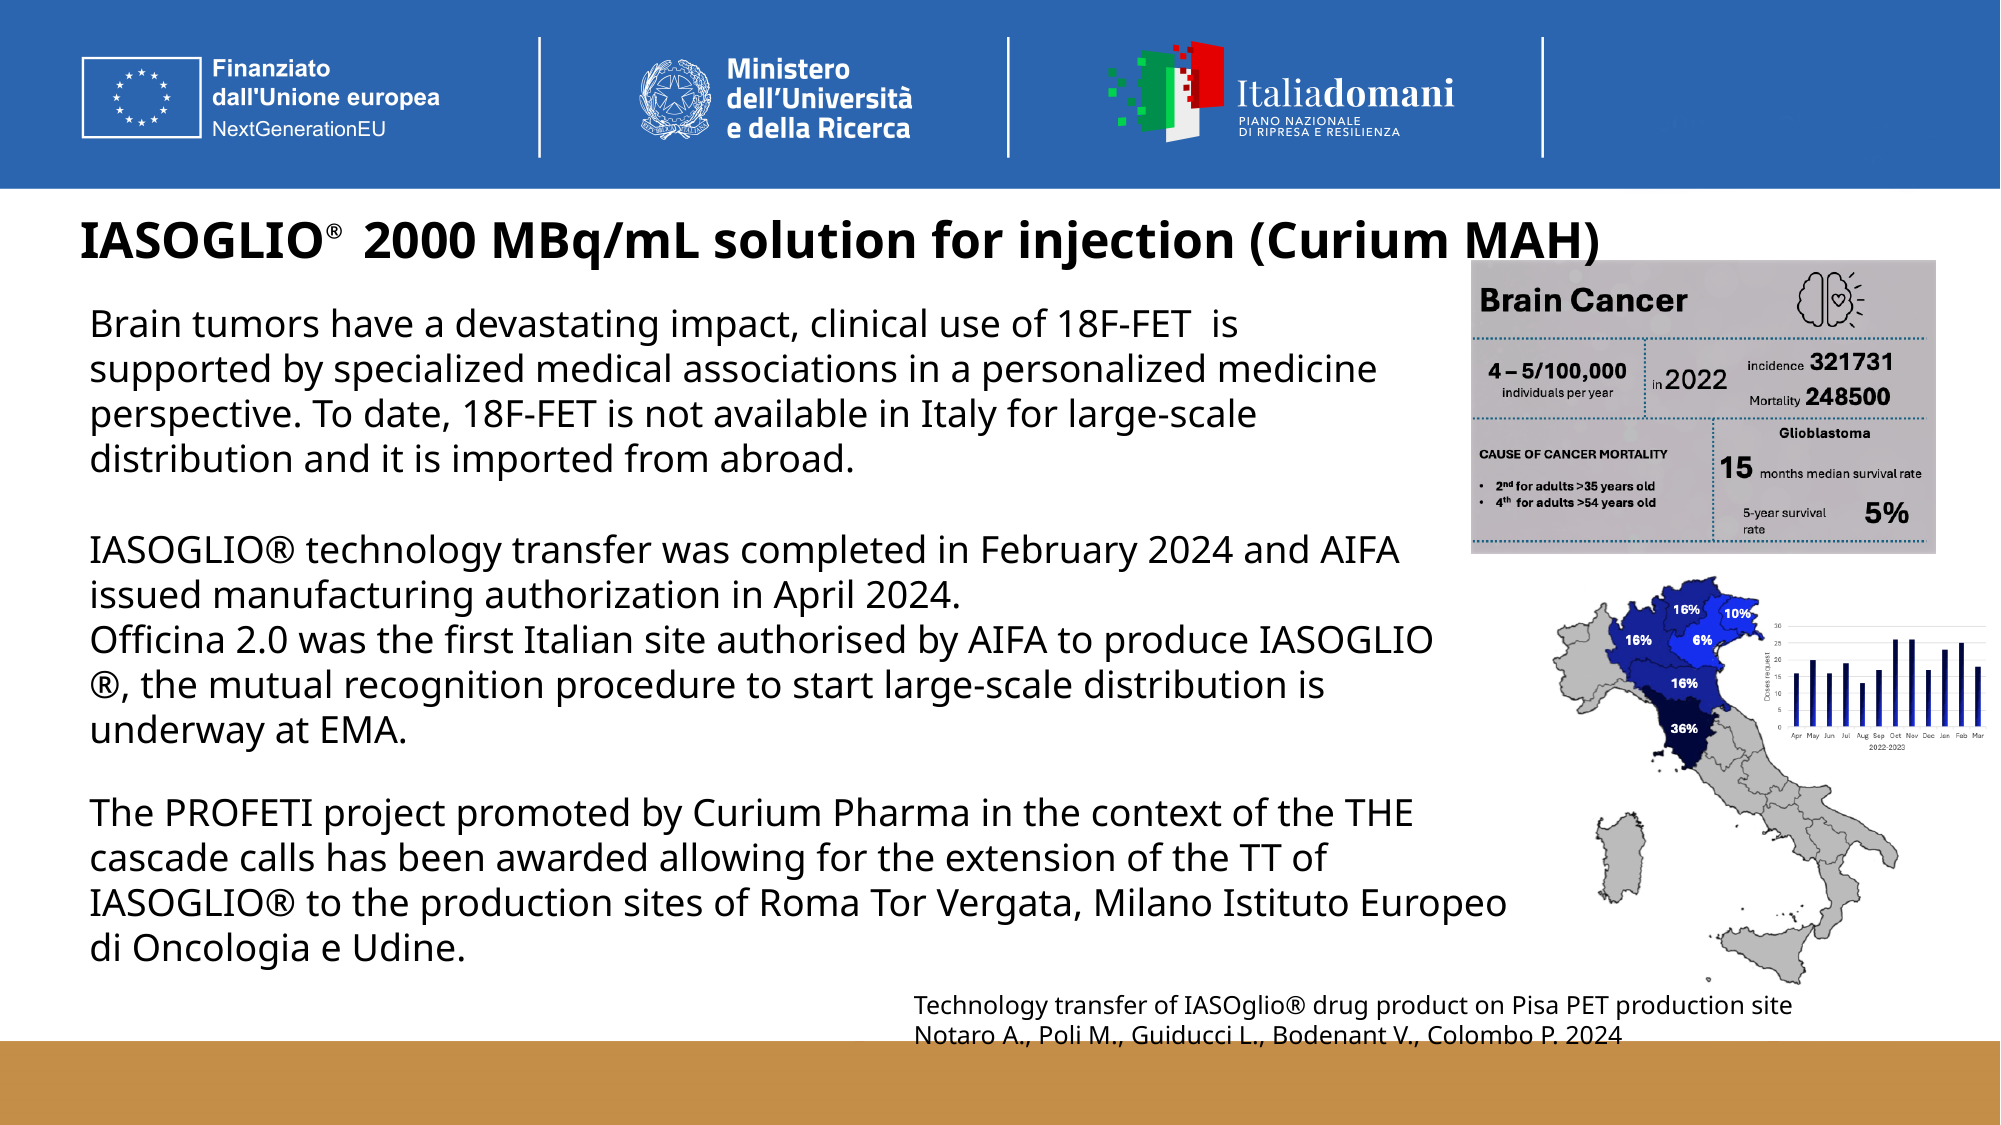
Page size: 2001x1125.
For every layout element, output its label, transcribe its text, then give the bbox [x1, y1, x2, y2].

text_box IASOGLIO® 2000 MBq/mL solution for injection (Curium MAH) [40, 171, 1907, 276]
text_box The PROFETI project promoted by Curium Pharma in the context of the THE cascade calls has been awarded allowing for the extension of the TT of IASOGLIO® to the production sites of Roma Tor Vergata, Milano Istituto Europeo di Oncologia e Udine. [74, 781, 1533, 977]
picture [1535, 558, 2000, 999]
text_box Brain tumors have a devastating impact, clinical use of 18F-FET is supported by specialized medical associations in a personalized medicine perspective. To date, 18F-FET is not available in Italy for large-scale distribution and it is imported from abroad. [74, 292, 1404, 488]
picture [0, 1041, 2000, 1125]
text_box IASOGLIO® technology transfer was completed in February 2024 and AIFA issued manufacturing authorization in April 2024. Officina 2.0 was the first Italian site authorised by AIFA to produce IASOGLIO ®, the mutual recognition procedure to start large-scale distribution is underway at EMA. [74, 518, 1472, 759]
picture [0, 0, 2000, 196]
text_box Technology transfer of IASOglio® drug product on Pisa PET production site Notaro A., Poli M., Guiducci L., Bodenant V., Colombo P. 2024 [899, 981, 2000, 1057]
picture [1471, 260, 1936, 554]
